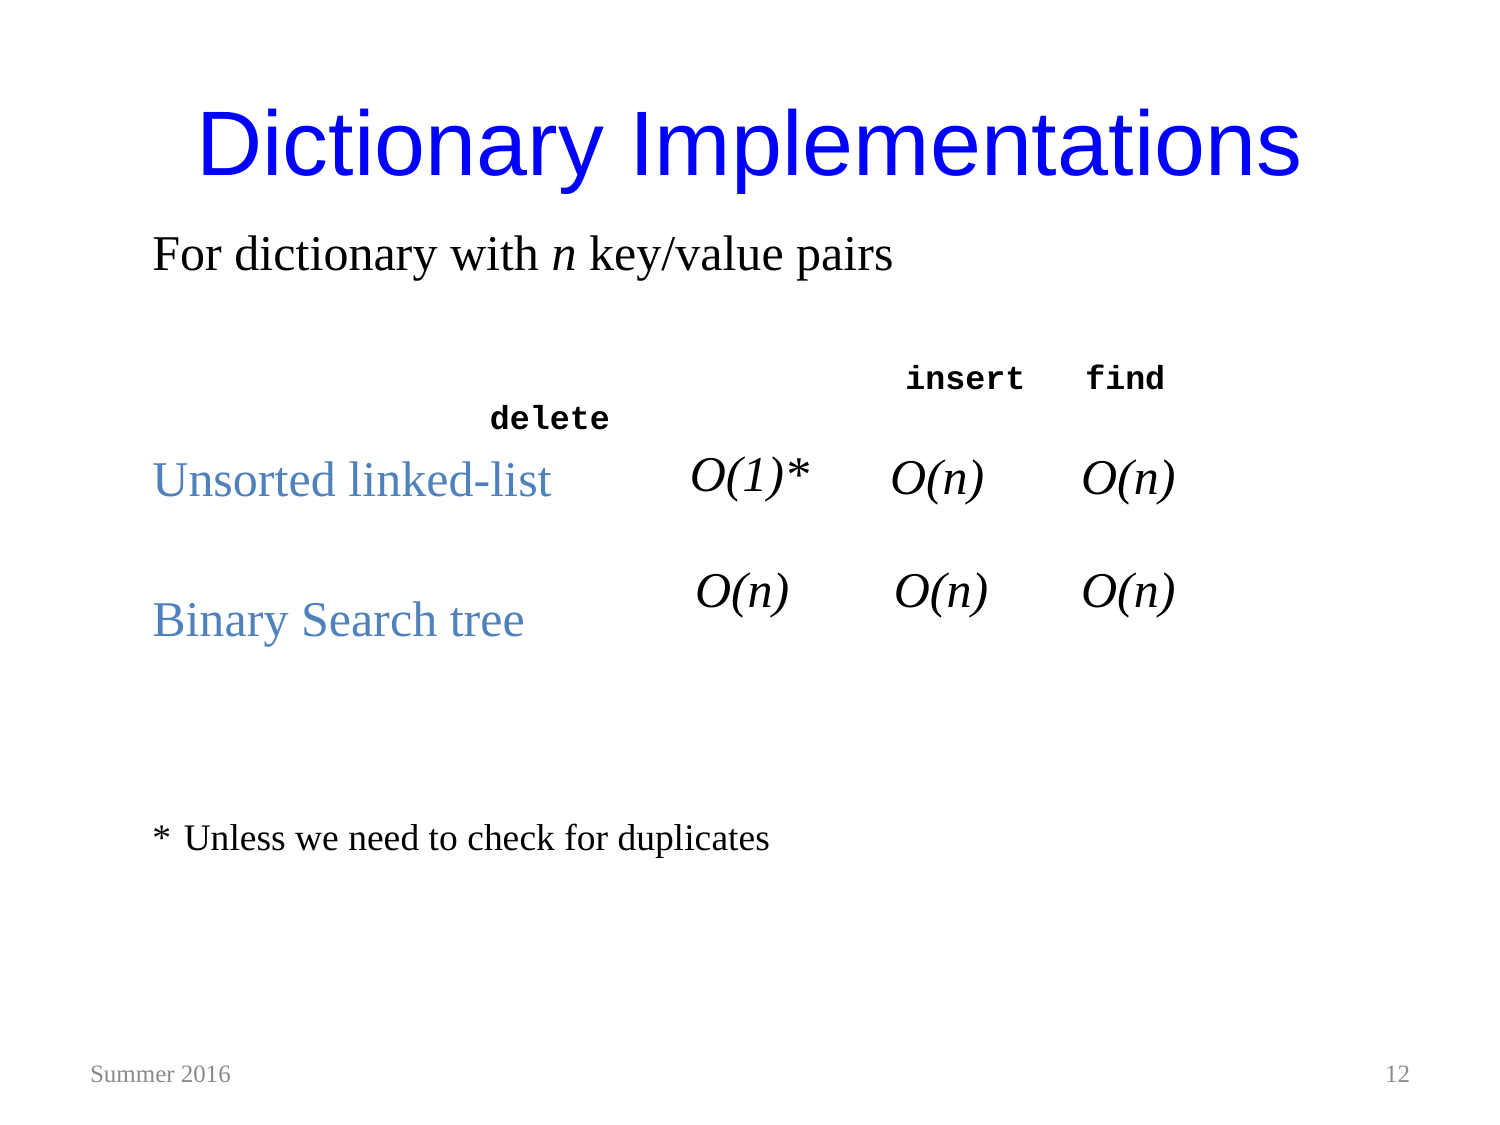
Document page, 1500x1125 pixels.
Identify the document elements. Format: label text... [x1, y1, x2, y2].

title Dictionary Implementations [75, 45, 1425, 233]
text_box O(n) [680, 549, 805, 625]
list For dictionary with n key/value pairs insert find delete Unsorted linked-list Binary Search tree * Unless we need to check for duplicates [137, 212, 1363, 988]
slide_number 12 [1074, 1042, 1425, 1103]
text_box O(n) [875, 437, 1000, 513]
text_box O(n) [879, 549, 1004, 625]
slide_number Summer 2016 [75, 1042, 425, 1103]
text_box O(1)* [675, 434, 825, 509]
text_box O(n) [1066, 437, 1191, 513]
text_box O(n) [1066, 549, 1191, 625]
